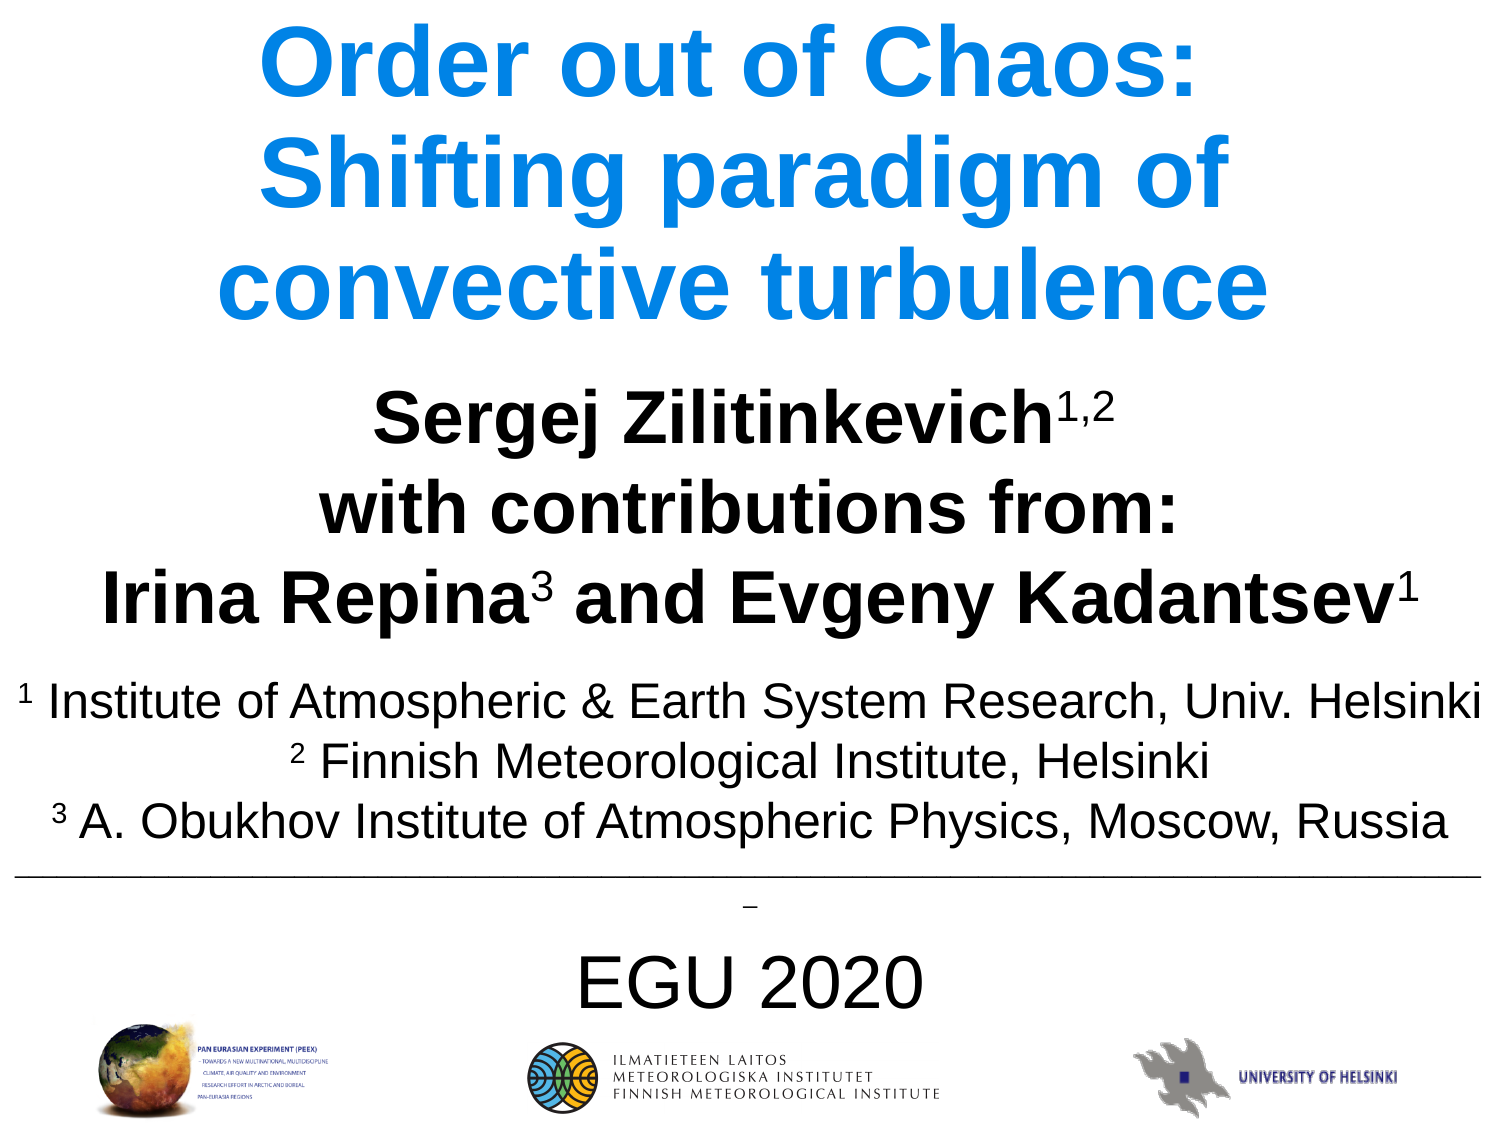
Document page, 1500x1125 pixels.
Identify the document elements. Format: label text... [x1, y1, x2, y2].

picture [527, 1042, 939, 1114]
title Order out of Chaos: Shifting paradigm of convective turbulence [0, 7, 1495, 337]
picture [76, 1032, 329, 1125]
text_box Sergej Zilitinkevich1,2 with contributions from: Irina Repina3 and Evgeny Kadantsev1 1 Institute of Atmospheric & Earth System Research, Univ. Helsinki 2 Finnish Meteorological Institute, Helsinki 3 A. Obukhov Institute of Atmospheric Physics, Moscow, Russia __________________________________________________________________________________________________________ EGU 2020 [0, 361, 1500, 1032]
picture [1128, 1033, 1400, 1124]
